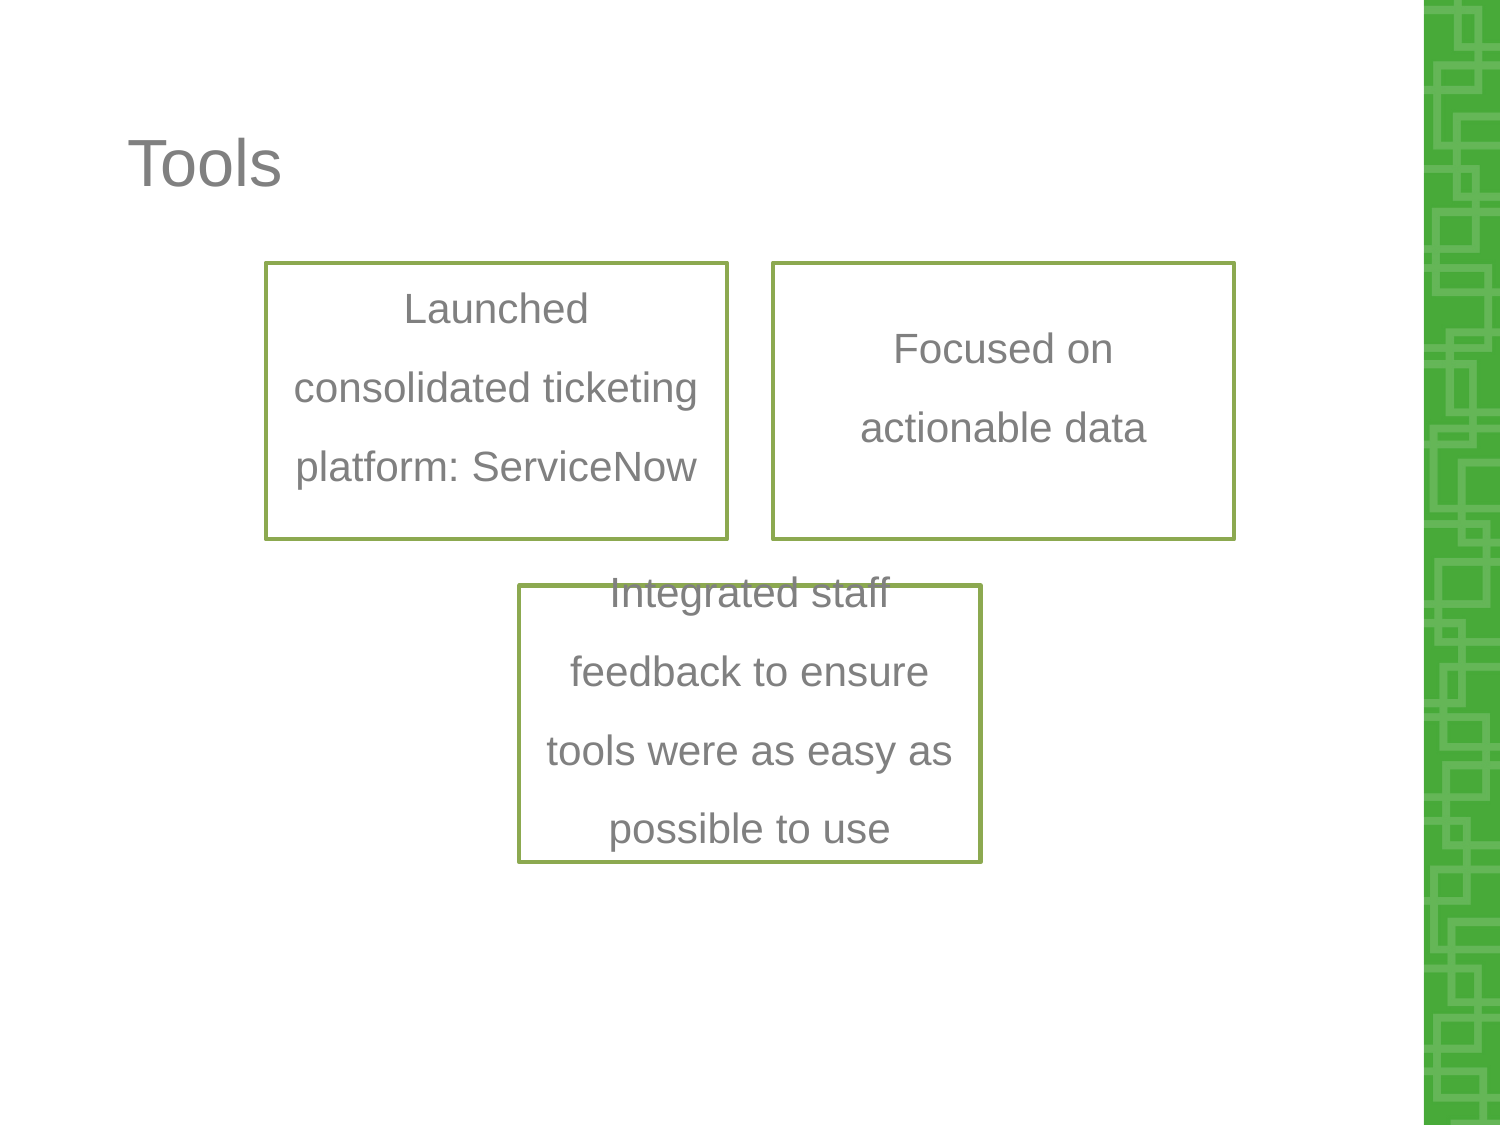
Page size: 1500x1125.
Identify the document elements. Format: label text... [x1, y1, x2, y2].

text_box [143, 262, 1357, 863]
picture [0, 0, 1500, 1125]
title Tools [112, 112, 1325, 233]
